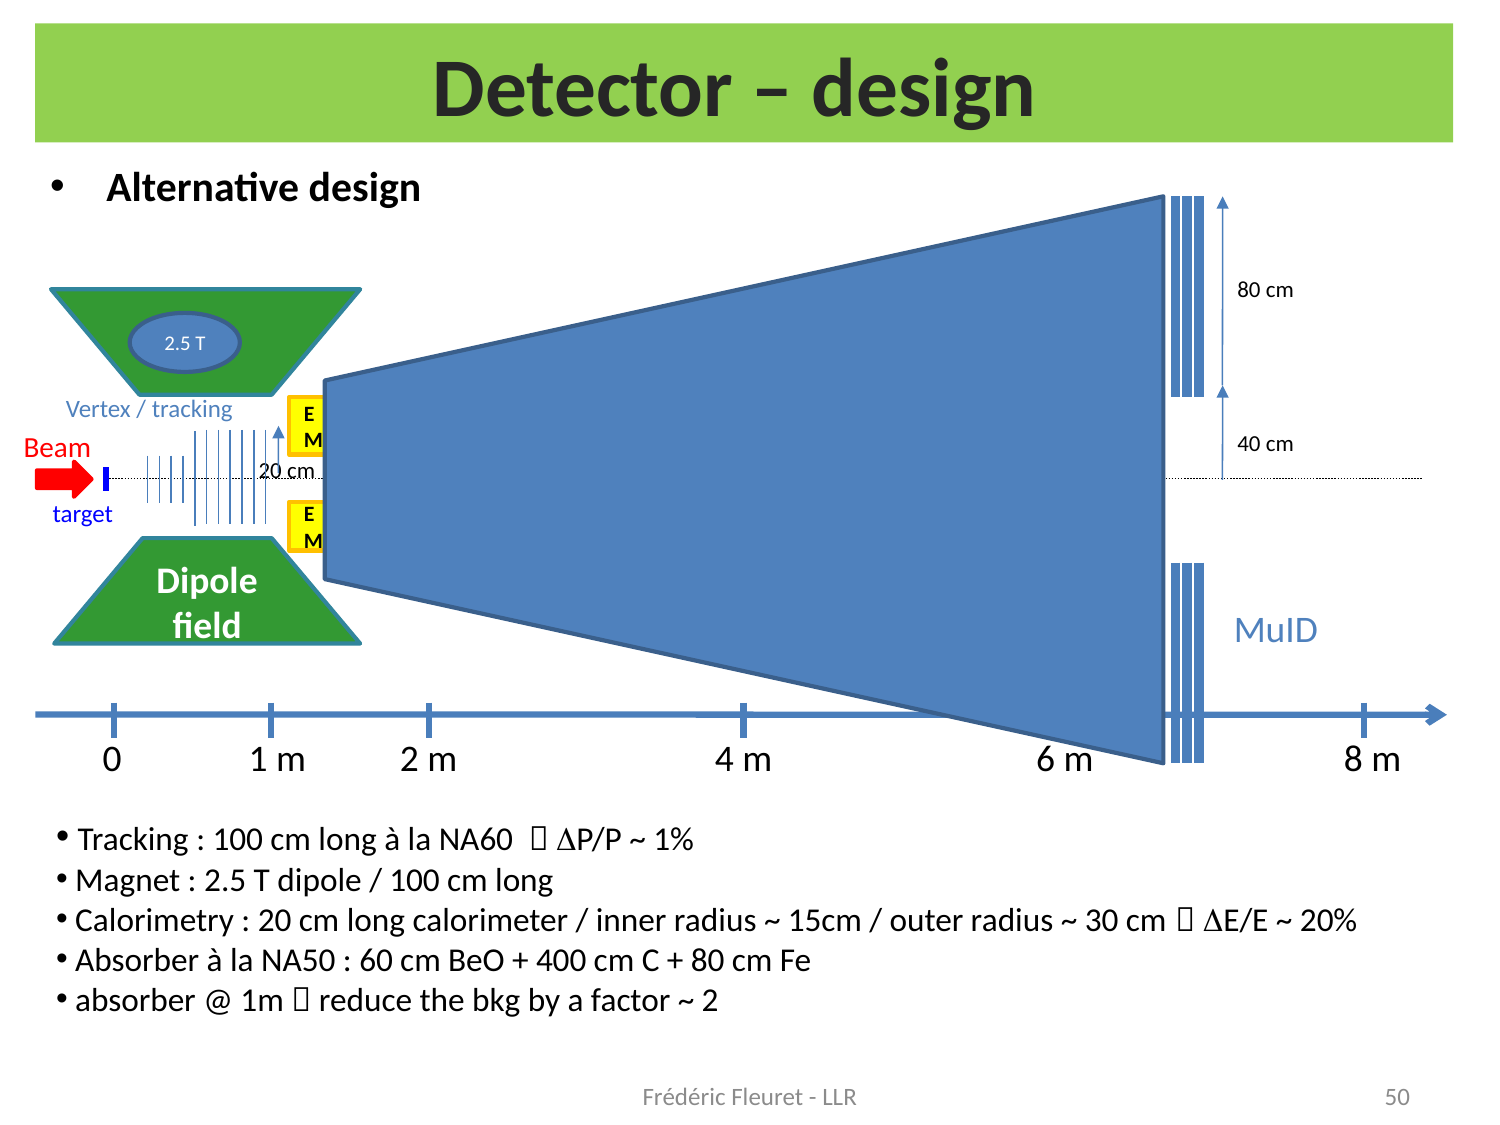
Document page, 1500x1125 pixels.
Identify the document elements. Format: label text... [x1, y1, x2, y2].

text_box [23, 266, 1448, 788]
text_box [840, 194, 1166, 265]
title Detector – design [35, 23, 1454, 143]
text_box Tracking : 100 cm long à la NA60  DP/P ~ 1% Magnet : 2.5 T dipole / 100 cm long Calorimetry : 20 cm long calorimeter / inner radius ~ 15cm / outer radius ~ 30 cm  DE/E ~ 20% Absorber à la NA50 : 60 cm BeO + 400 cm C + 80 cm Fe absorber @ 1m  reduce the bkg by a factor ~ 2 [41, 805, 1459, 1026]
list Alternative design [35, 152, 1465, 1055]
slide_number 50 [1074, 1078, 1425, 1114]
footer Frédéric Fleuret - LLR [512, 1078, 988, 1114]
